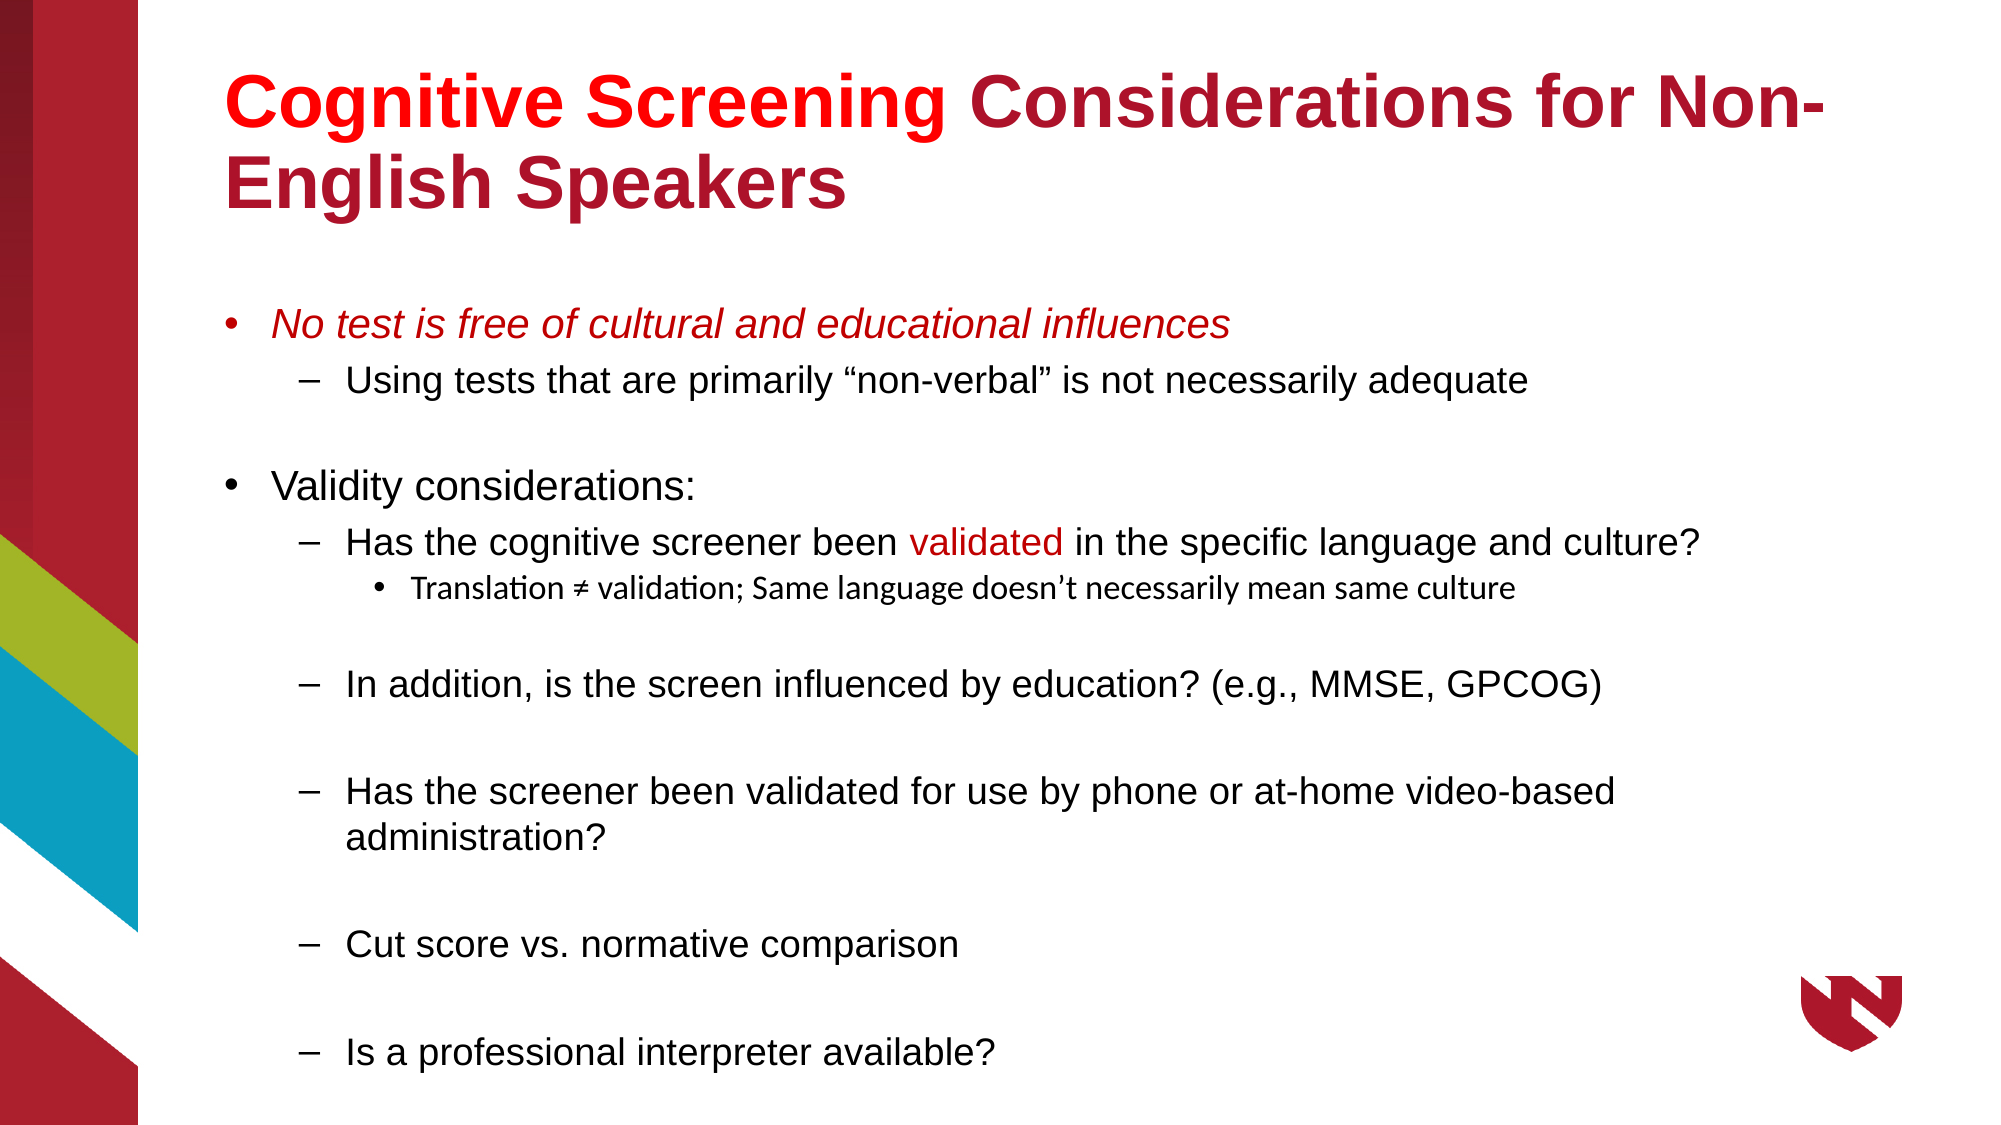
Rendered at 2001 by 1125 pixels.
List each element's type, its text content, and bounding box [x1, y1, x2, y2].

title Cognitive Screening Considerations for Non-English Speakers [209, 2, 1963, 226]
picture [0, 0, 2000, 1125]
list No test is free of cultural and educational influences Using tests that are primarily “non-verbal” is not necessarily adequate Validity considerations: Has the cognitive screener been validated in the specific language and culture? Translation ≠ validation; Same language doesn’t necessarily mean same culture In addition, is the screen influenced by education? (e.g., MMSE, GPCOG) Has the screener been validated for use by phone or at-home video-based administration? Cut score vs. normative comparison Is a professional interpreter available? [209, 295, 1802, 1085]
